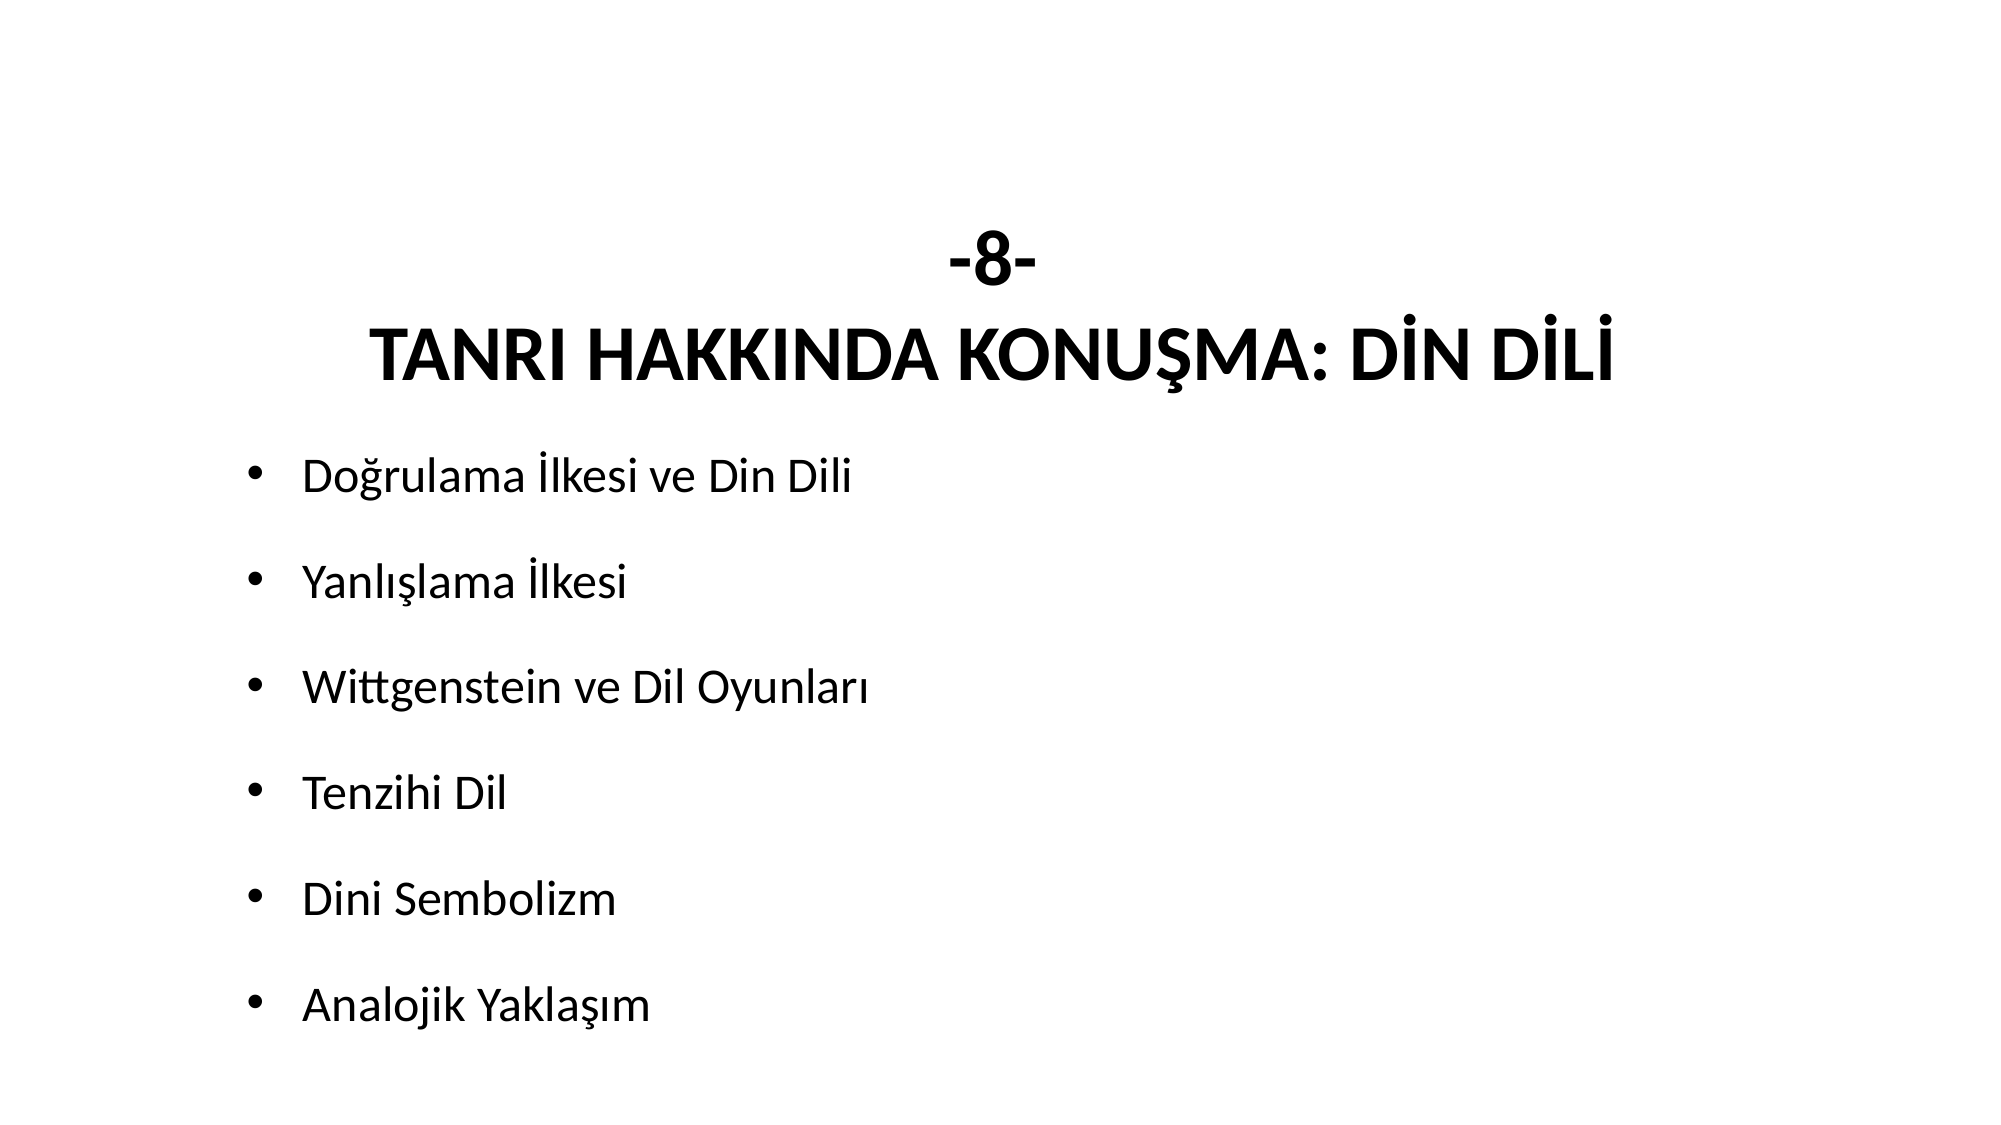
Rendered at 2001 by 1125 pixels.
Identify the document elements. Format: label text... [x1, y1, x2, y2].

subtitle -8- TANRI HAKKINDA KONUŞMA: DİN DİLİ Doğrulama İlkesi ve Din Dili Yanlışlama İlkesi Wittgenstein ve Dil Oyunları Tenzihi Dil Dini Sembolizm Analojik Yaklaşım [231, 198, 1756, 1049]
